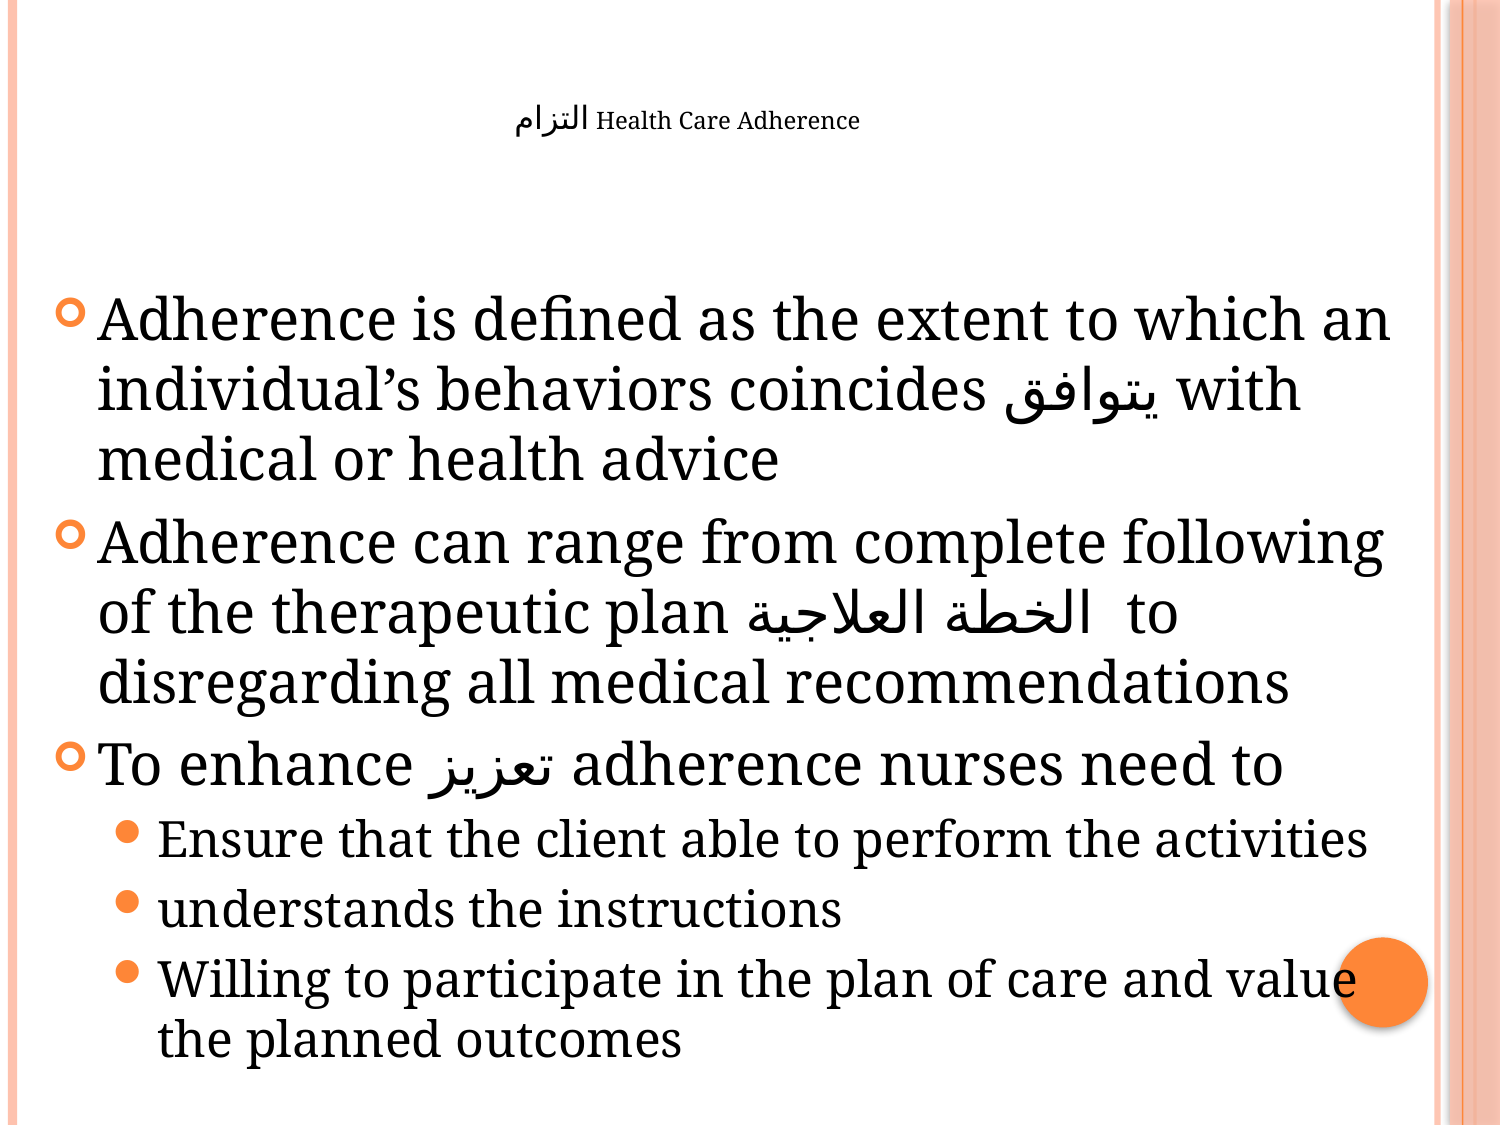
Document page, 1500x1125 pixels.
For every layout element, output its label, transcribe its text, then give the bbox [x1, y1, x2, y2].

list Adherence is defined as the extent to which an individual’s behaviors coincides يتوافق with medical or health advice Adherence can range from complete following of the therapeutic plan الخطة العلاجية to disregarding all medical recommendations To enhance تعزيز adherence nurses need to Ensure that the client able to perform the activities understands the instructions Willing to participate in the plan of care and value the planned outcomes [37, 275, 1438, 1075]
title Health Care Adherence التزام [75, 45, 1300, 233]
